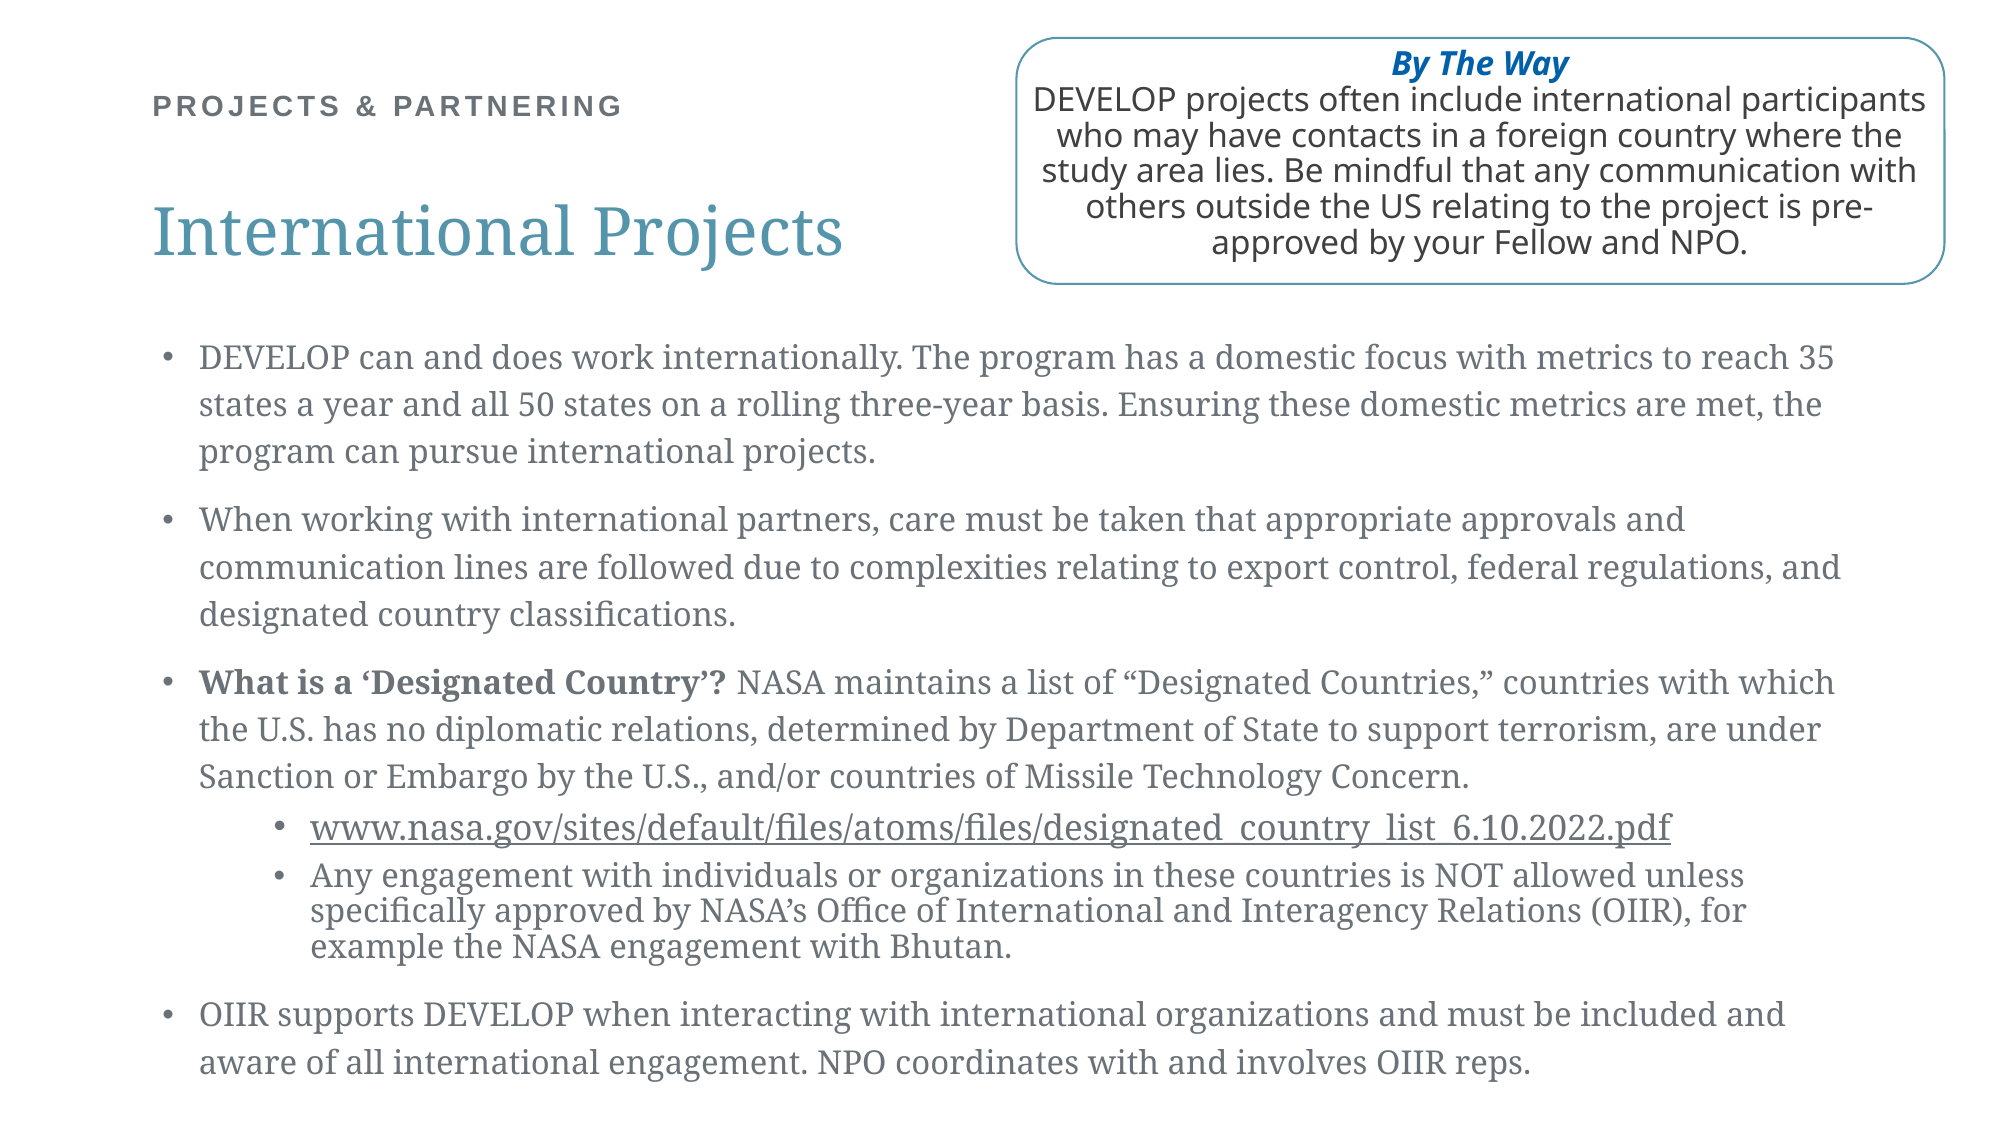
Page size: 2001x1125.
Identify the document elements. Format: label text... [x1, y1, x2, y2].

text_box DEVELOP can and does work internationally. The program has a domestic focus with metrics to reach 35 states a year and all 50 states on a rolling three-year basis. Ensuring these domestic metrics are met, the program can pursue international projects. When working with international partners, care must be taken that appropriate approvals and communication lines are followed due to complexities relating to export control, federal regulations, and designated country classifications. What is a ‘Designated Country’? NASA maintains a list of “Designated Countries,” countries with which the U.S. has no diplomatic relations, determined by Department of State to support terrorism, are under Sanction or Embargo by the U.S., and/or countries of Missile Technology Concern. www.nasa.gov/sites/default/files/atoms/files/designated_country_list_6.10.2022.pdf Any engagement with individuals or organizations in these countries is NOT allowed unless specifically approved by NASA’s Office of International and Interagency Relations (OIIR), for example the NASA engagement with Bhutan. OIIR supports DEVELOP when interacting with international organizations and must be included and aware of all international engagement. NPO coordinates with and involves OIIR reps. [137, 321, 1895, 1089]
title PROJECTS & PARTNERING [137, 59, 1016, 154]
list International Projects [137, 161, 1895, 296]
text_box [1016, 37, 1945, 286]
